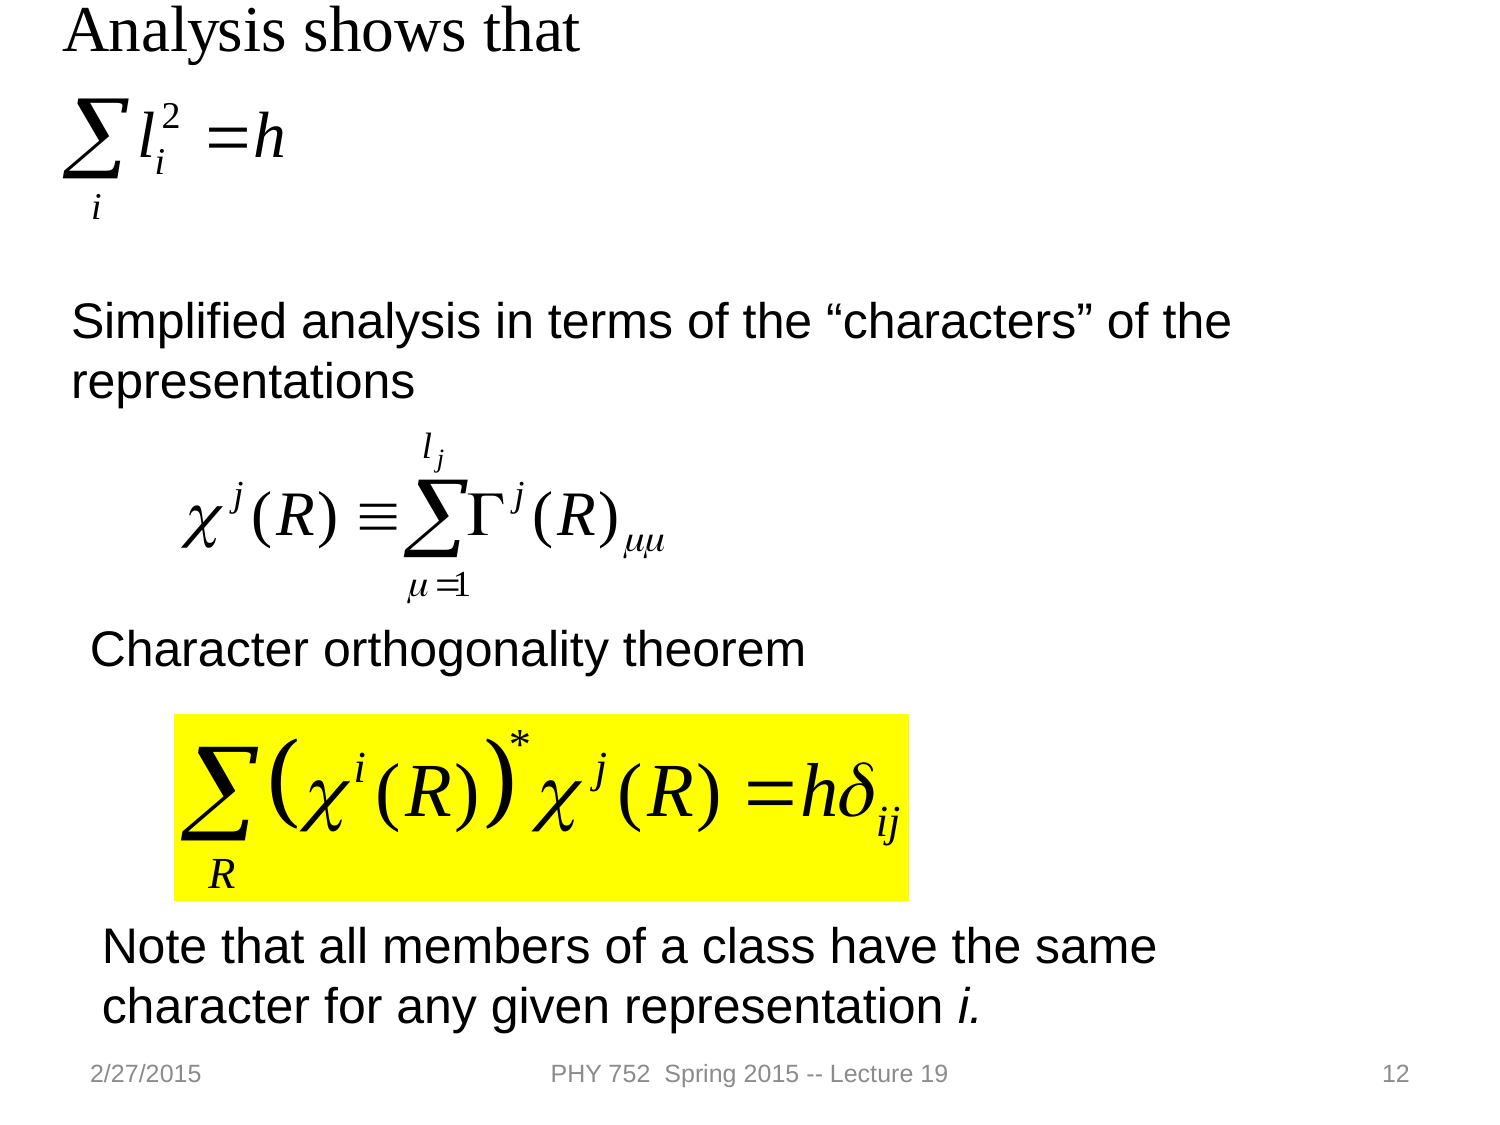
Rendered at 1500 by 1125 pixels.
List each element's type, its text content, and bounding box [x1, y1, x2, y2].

slide_number 12 [1074, 1042, 1425, 1103]
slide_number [75, 1042, 425, 1103]
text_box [175, 422, 675, 613]
text_box Note that all members of a class have the same character for any given representation i. [87, 906, 1225, 1042]
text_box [173, 714, 910, 902]
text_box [56, 0, 591, 231]
text_box Character orthogonality theorem [74, 609, 1288, 685]
text_box Simplified analysis in terms of the “characters” of the representations [56, 280, 1307, 416]
footer PHY 752 Spring 2015 -- Lecture 19 [512, 1042, 988, 1103]
